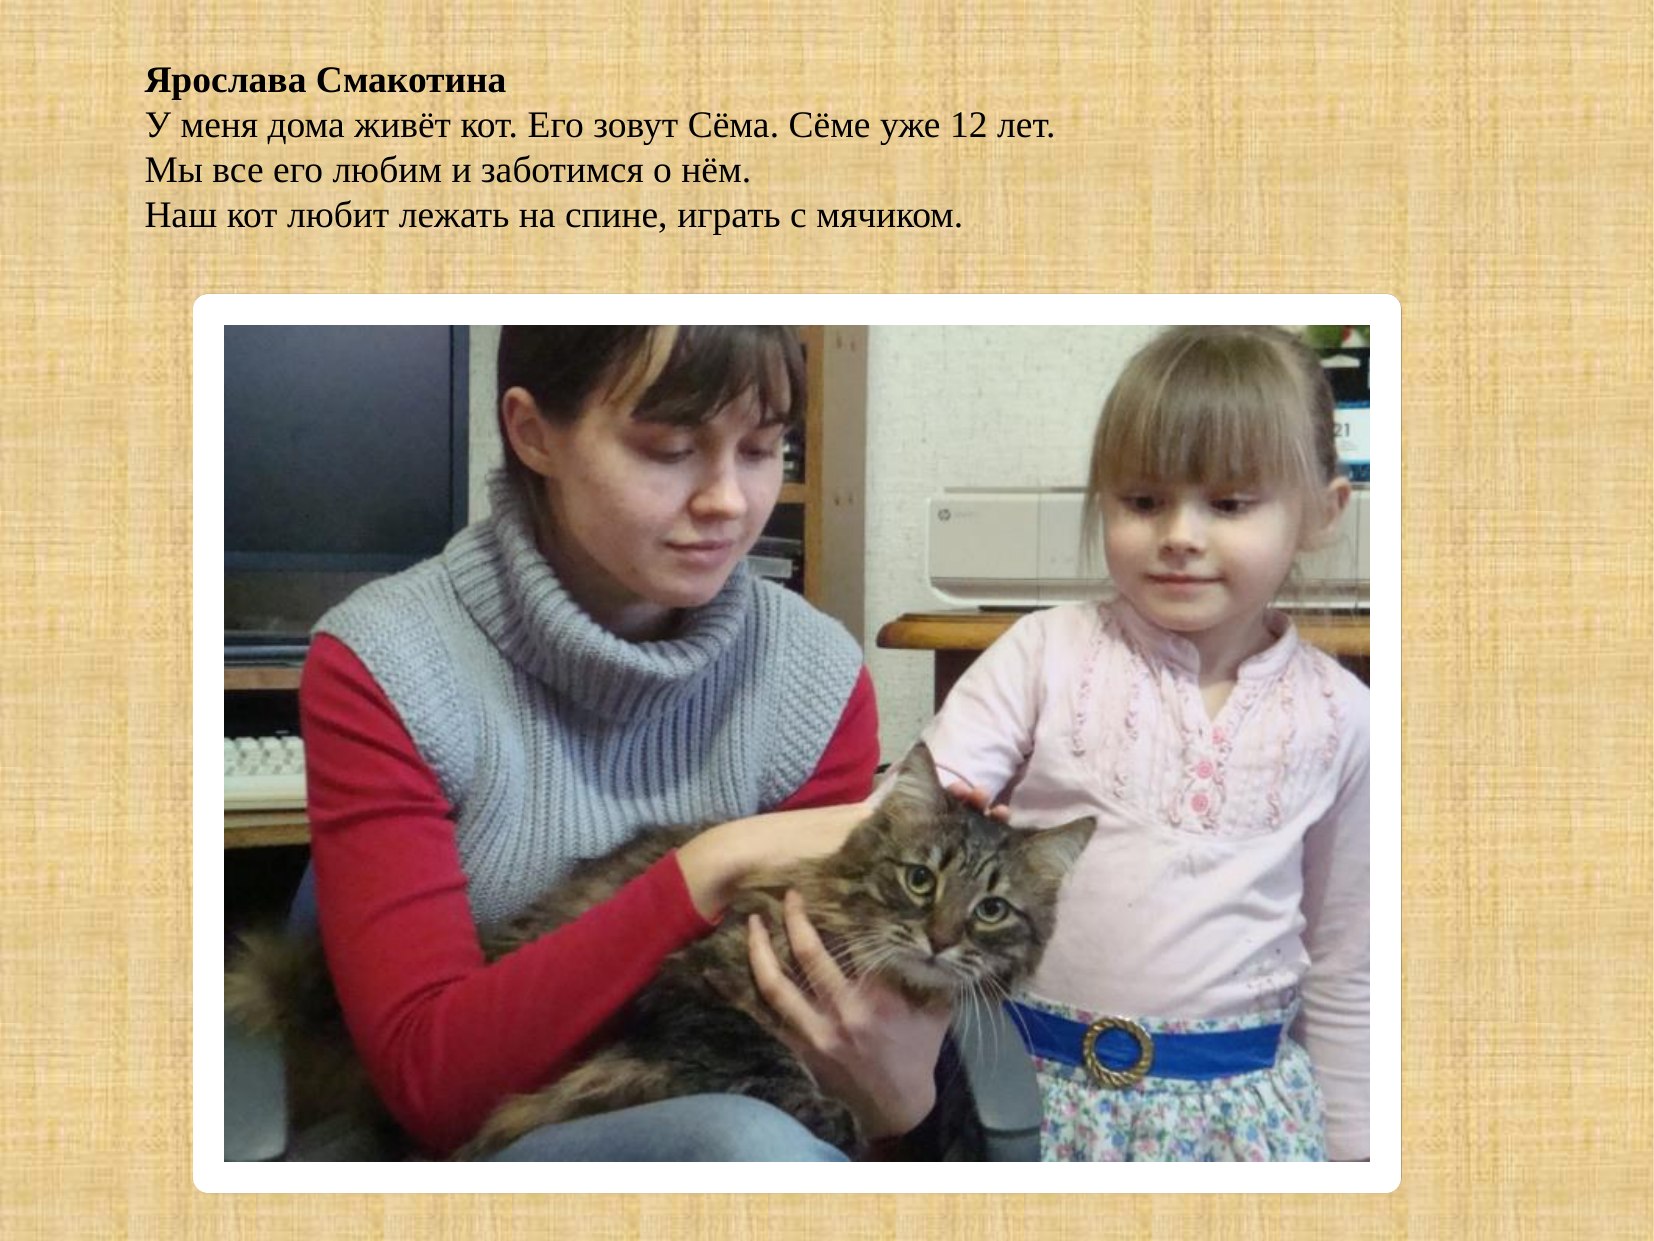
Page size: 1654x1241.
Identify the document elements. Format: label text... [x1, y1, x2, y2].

picture [0, 0, 1654, 1241]
text_box Ярослава Смакотина У меня дома живёт кот. Его зовут Сёма. Сёме уже 12 лет. Мы все его любим и заботимся о нём. Наш кот любит лежать на спине, играть с мячиком. [129, 47, 1618, 223]
